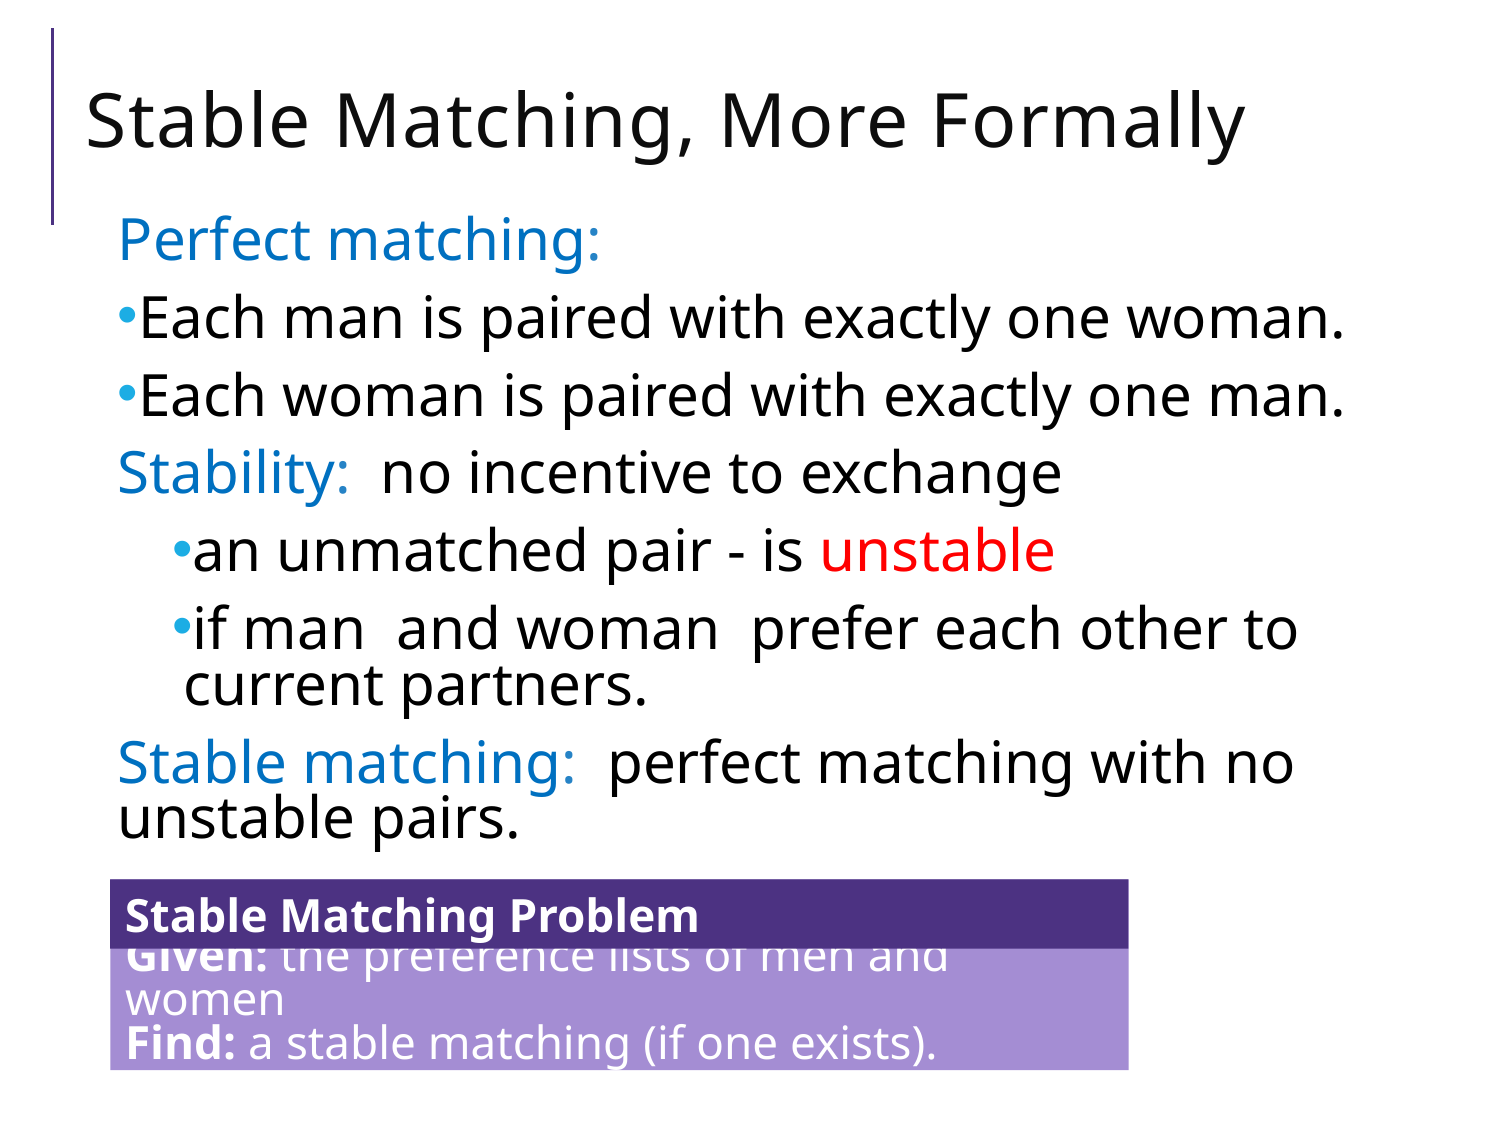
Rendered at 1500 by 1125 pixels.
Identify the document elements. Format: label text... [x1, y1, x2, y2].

title Stable Matching, More Formally [70, 43, 1448, 210]
text_box Stable Matching Problem [109, 878, 1130, 950]
